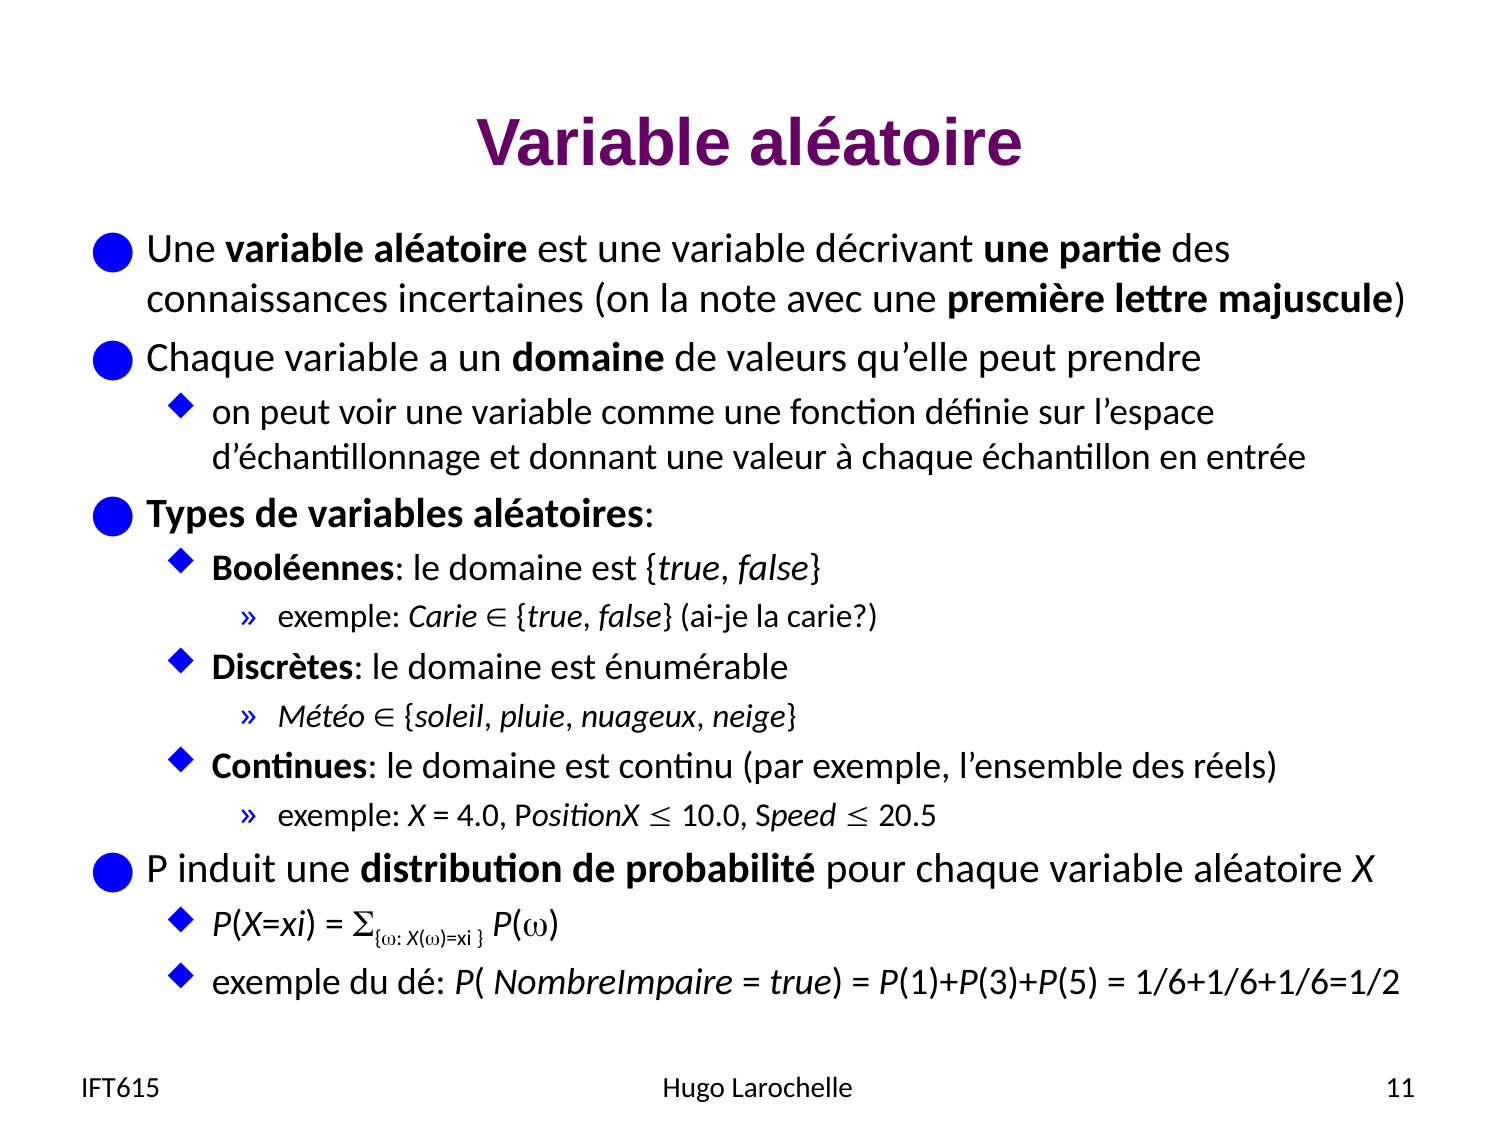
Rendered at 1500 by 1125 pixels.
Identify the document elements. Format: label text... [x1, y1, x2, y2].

title Variable aléatoire [75, 45, 1425, 213]
list Une variable aléatoire est une variable décrivant une partie des connaissances incertaines (on la note avec une première lettre majuscule) Chaque variable a un domaine de valeurs qu’elle peut prendre on peut voir une variable comme une fonction définie sur l’espace d’échantillonnage et donnant une valeur à chaque échantillon en entrée Types de variables aléatoires: Booléennes: le domaine est {true, false} exemple: Carie  {true, false} (ai-je la carie?) Discrètes: le domaine est énumérable Météo  {soleil, pluie, nuageux, neige} Continues: le domaine est continu (par exemple, l’ensemble des réels) exemple: X = 4.0, PositionX  10.0, Speed  20.5 P induit une distribution de probabilité pour chaque variable aléatoire X P(X=xi) = {: X()=xi } P() exemple du dé: P( NombreImpaire = true) = P(1)+P(3)+P(5) = 1/6+1/6+1/6=1/2 [75, 213, 1425, 957]
footer Hugo Larochelle [520, 1056, 996, 1117]
slide_number 11 [1080, 1056, 1431, 1117]
slide_number IFT615 [66, 1056, 356, 1117]
